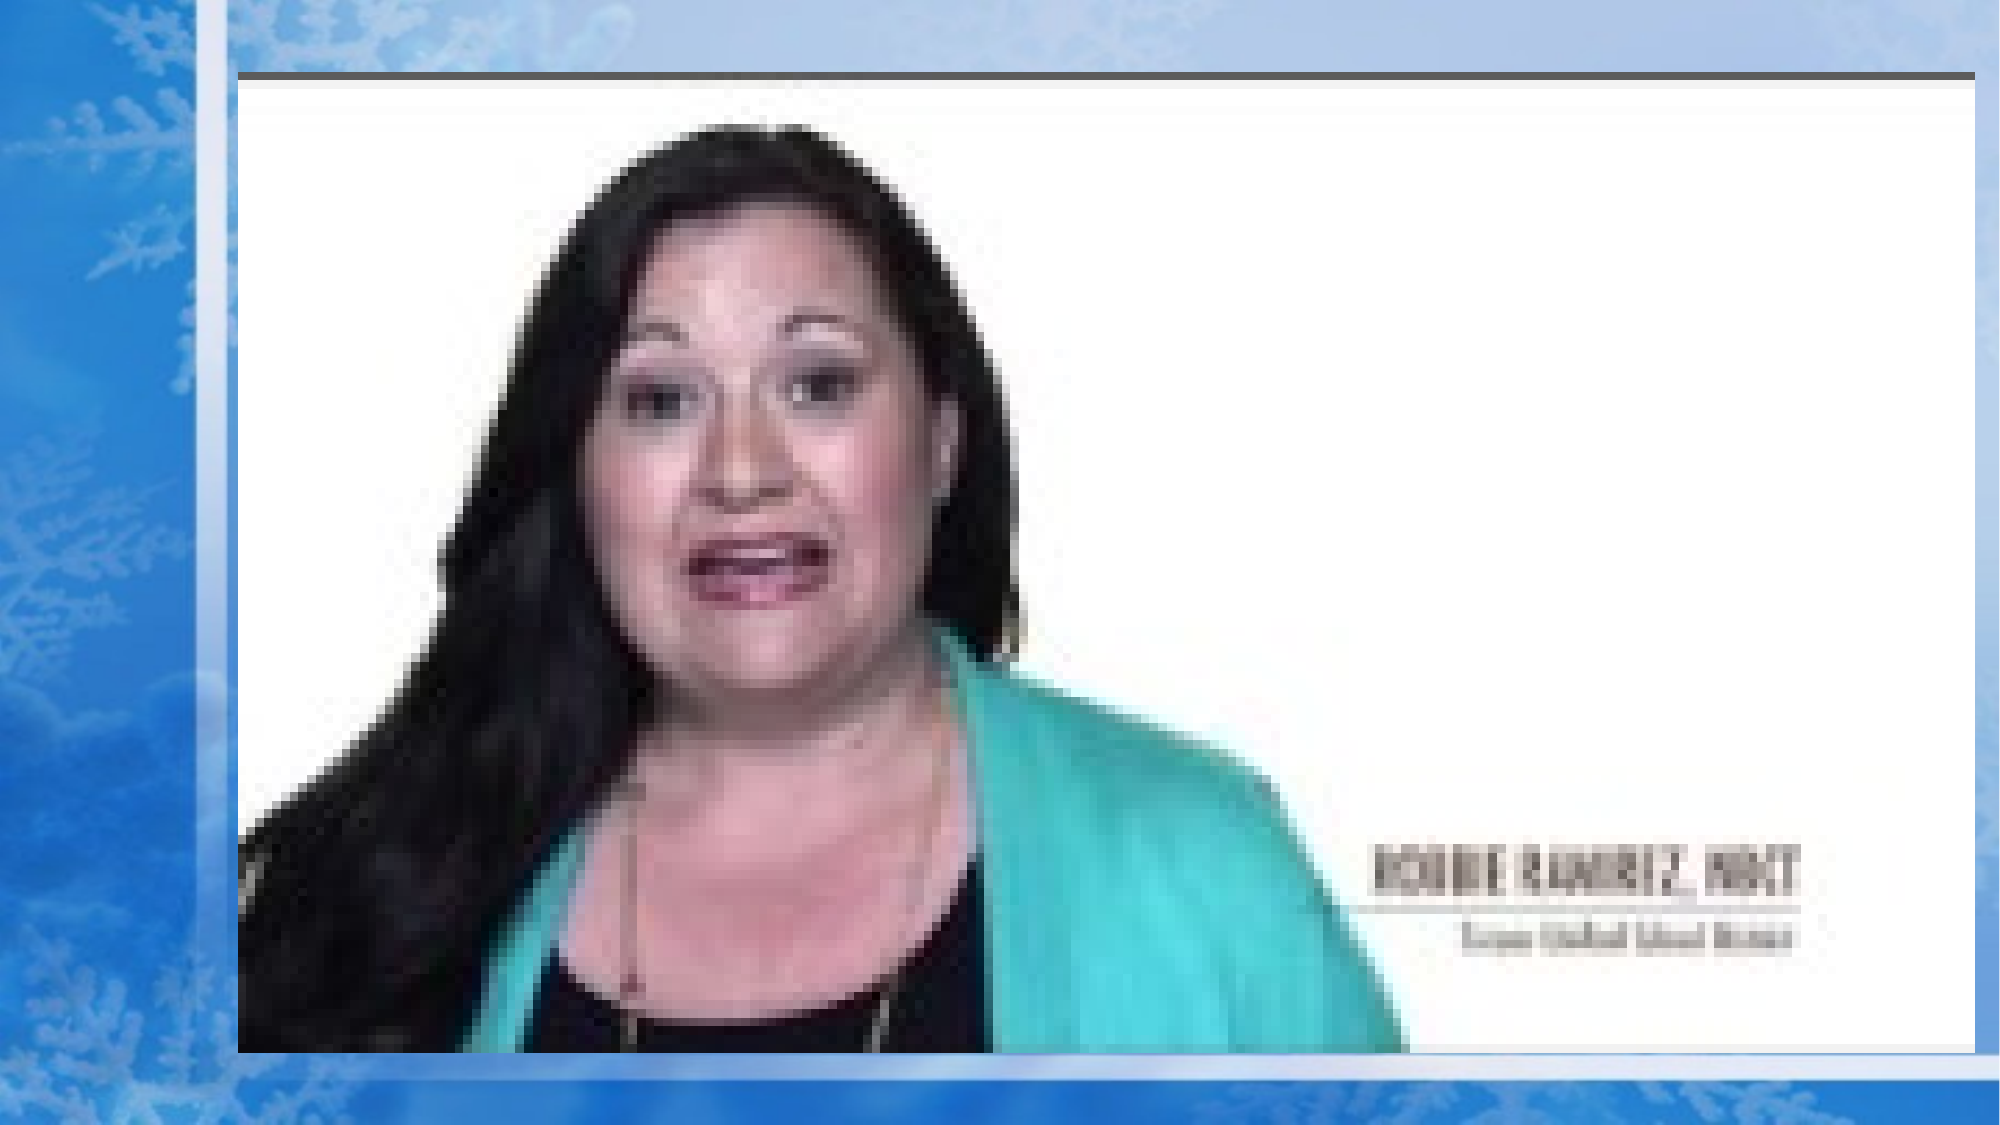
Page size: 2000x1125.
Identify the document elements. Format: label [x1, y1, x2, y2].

text_box [236, 71, 1976, 1054]
picture [0, 0, 2000, 1125]
